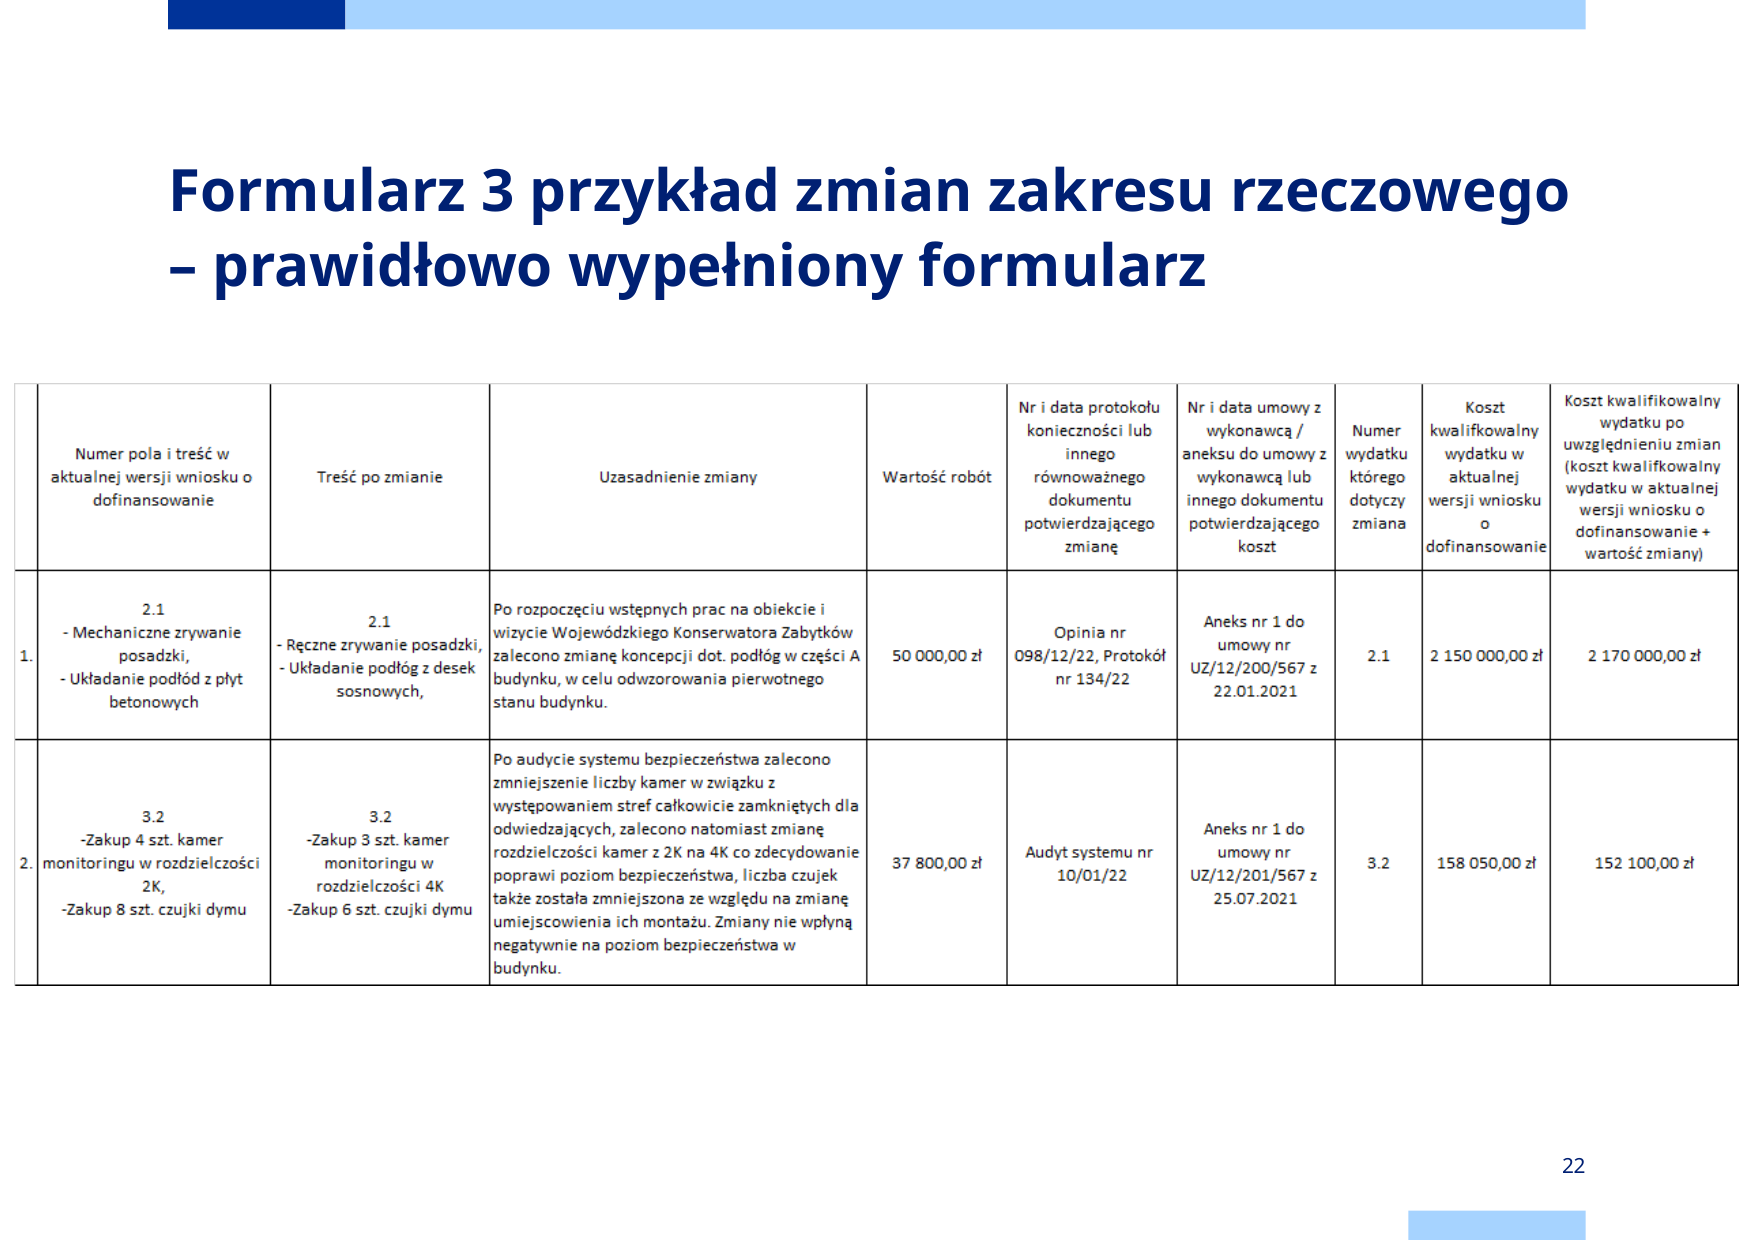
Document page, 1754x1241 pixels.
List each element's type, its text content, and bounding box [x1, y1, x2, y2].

slide_number 22 [1408, 1151, 1586, 1182]
title Formularz 3 przykład zmian zakresu rzeczowego – prawidłowo wypełniony formularz [168, 147, 1586, 325]
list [14, 383, 1739, 986]
